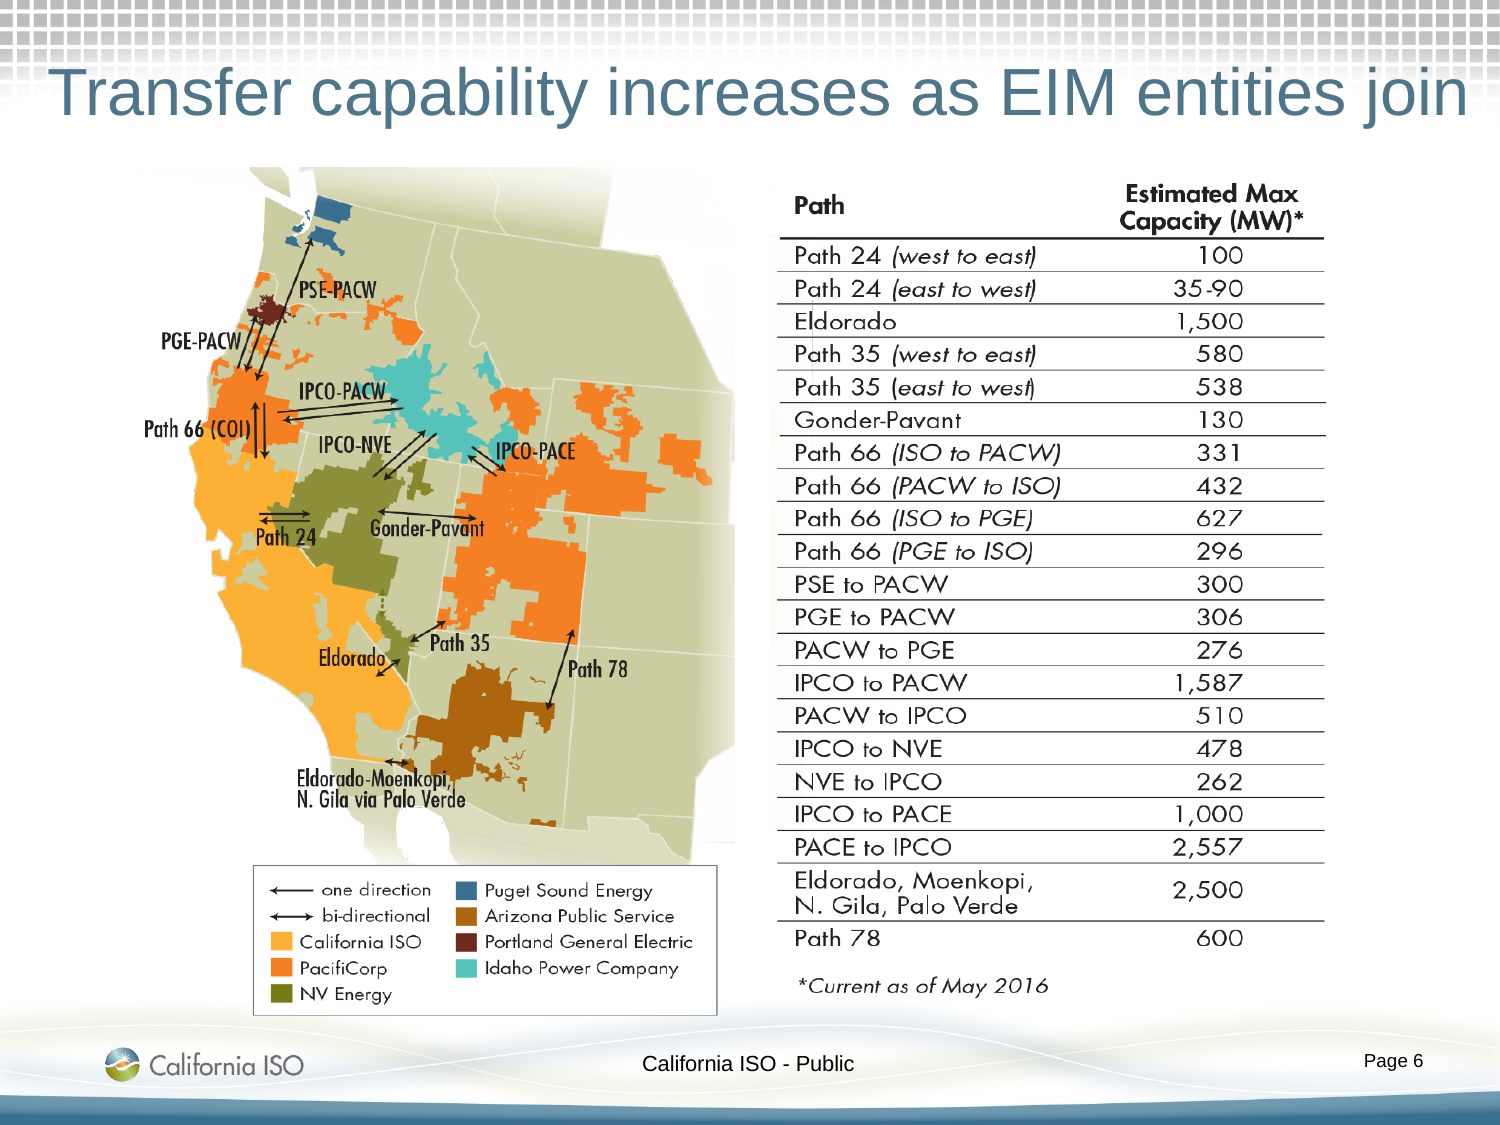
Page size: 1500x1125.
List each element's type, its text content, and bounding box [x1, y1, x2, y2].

picture [0, 0, 1500, 165]
picture [0, 166, 1500, 1125]
title Transfer capability increases as EIM entities join [32, 41, 1500, 229]
